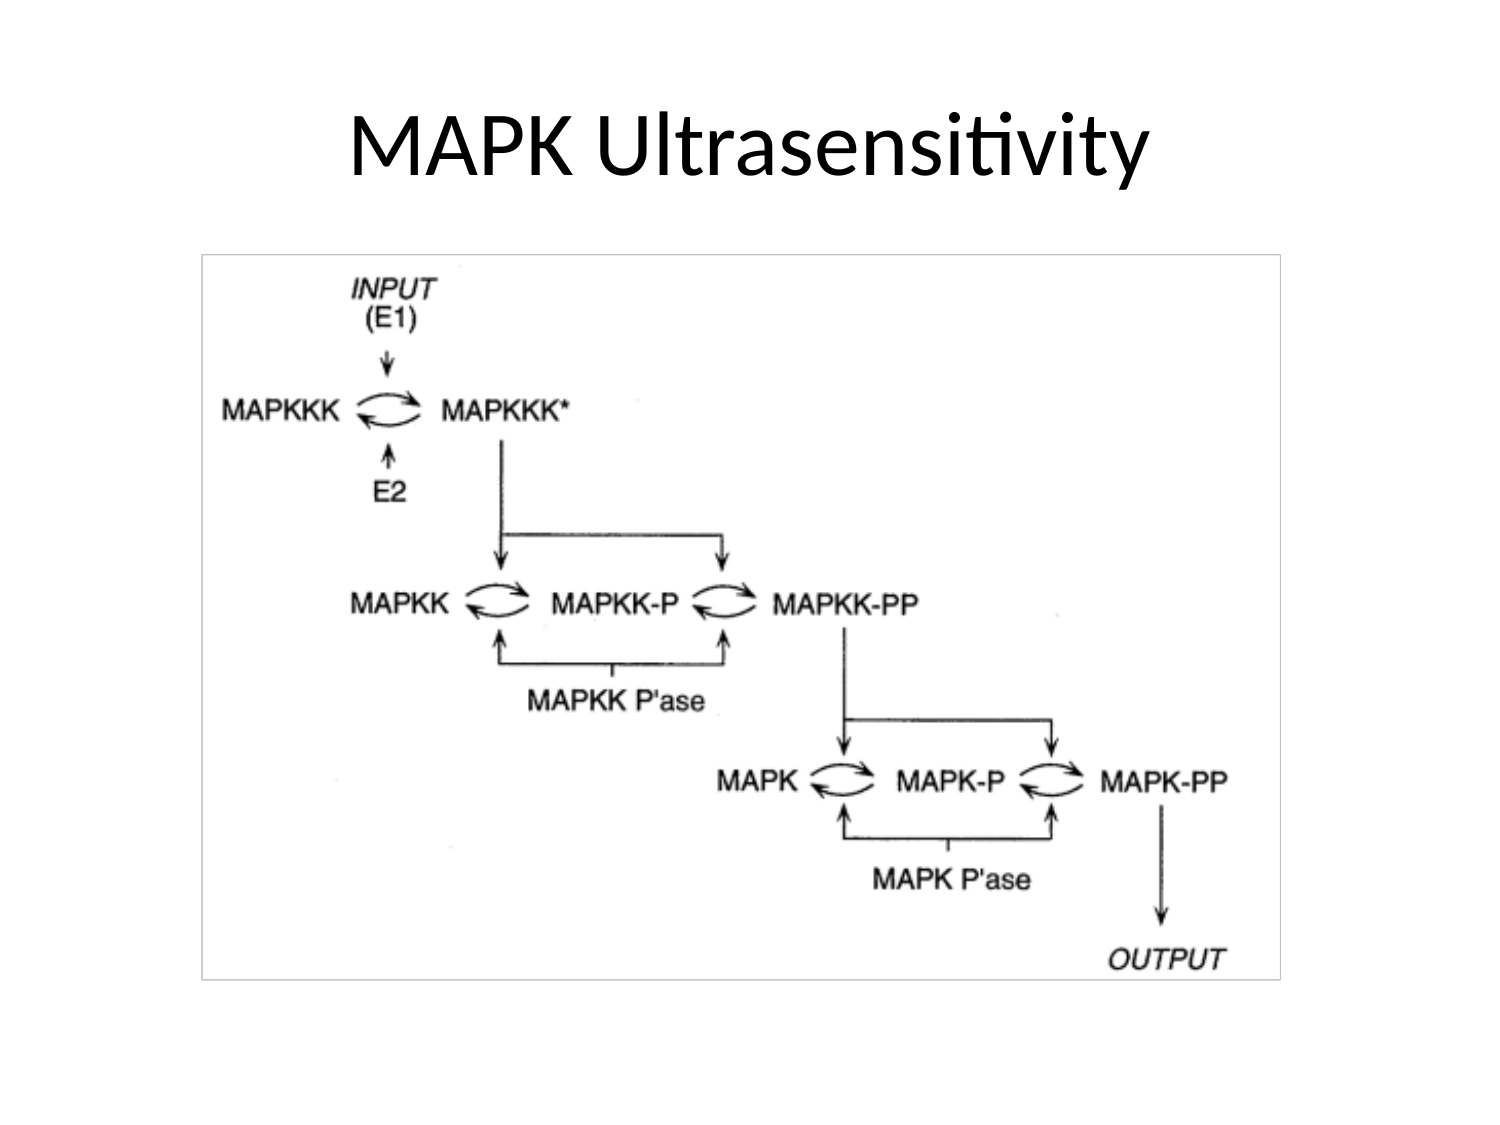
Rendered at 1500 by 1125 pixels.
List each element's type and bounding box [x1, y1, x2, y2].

picture [184, 249, 1316, 999]
title [75, 45, 1425, 233]
